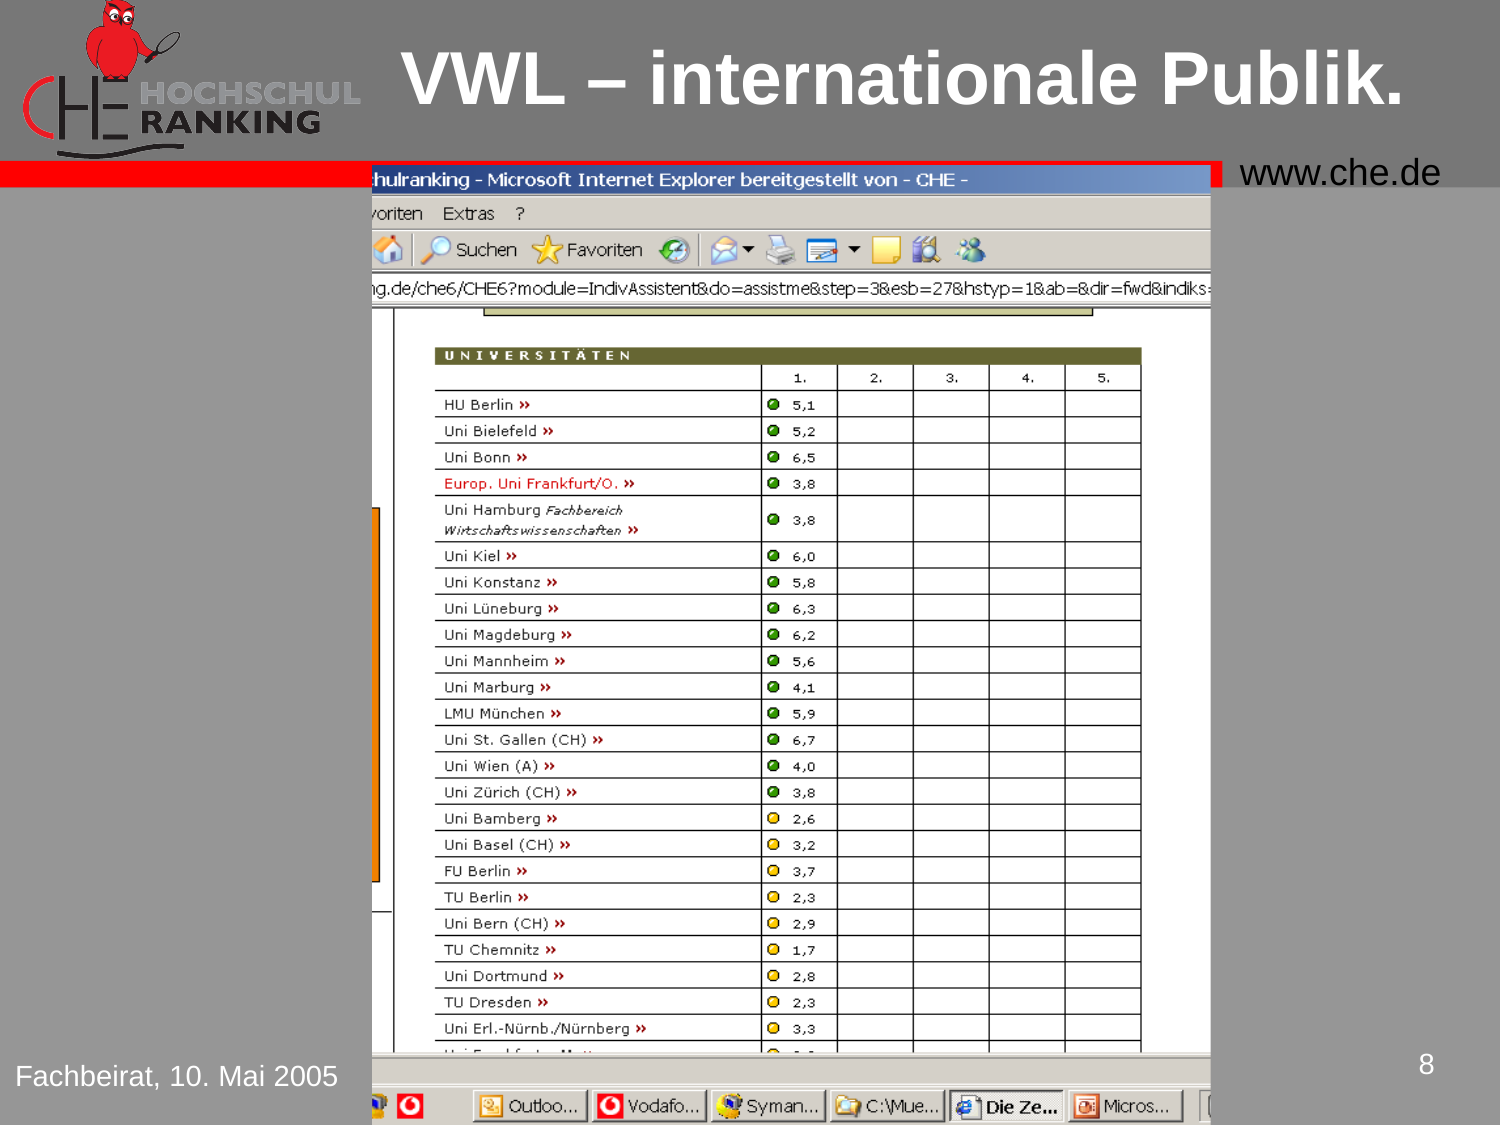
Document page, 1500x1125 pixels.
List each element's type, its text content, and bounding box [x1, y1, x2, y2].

picture [372, 165, 1211, 1125]
text_box VWL – internationale Publik. [372, 0, 1435, 149]
slide_number Fachbeirat, 10. Mai 2005 [0, 1050, 361, 1125]
slide_number 8 [1362, 1037, 1450, 1100]
picture [23, 0, 361, 159]
